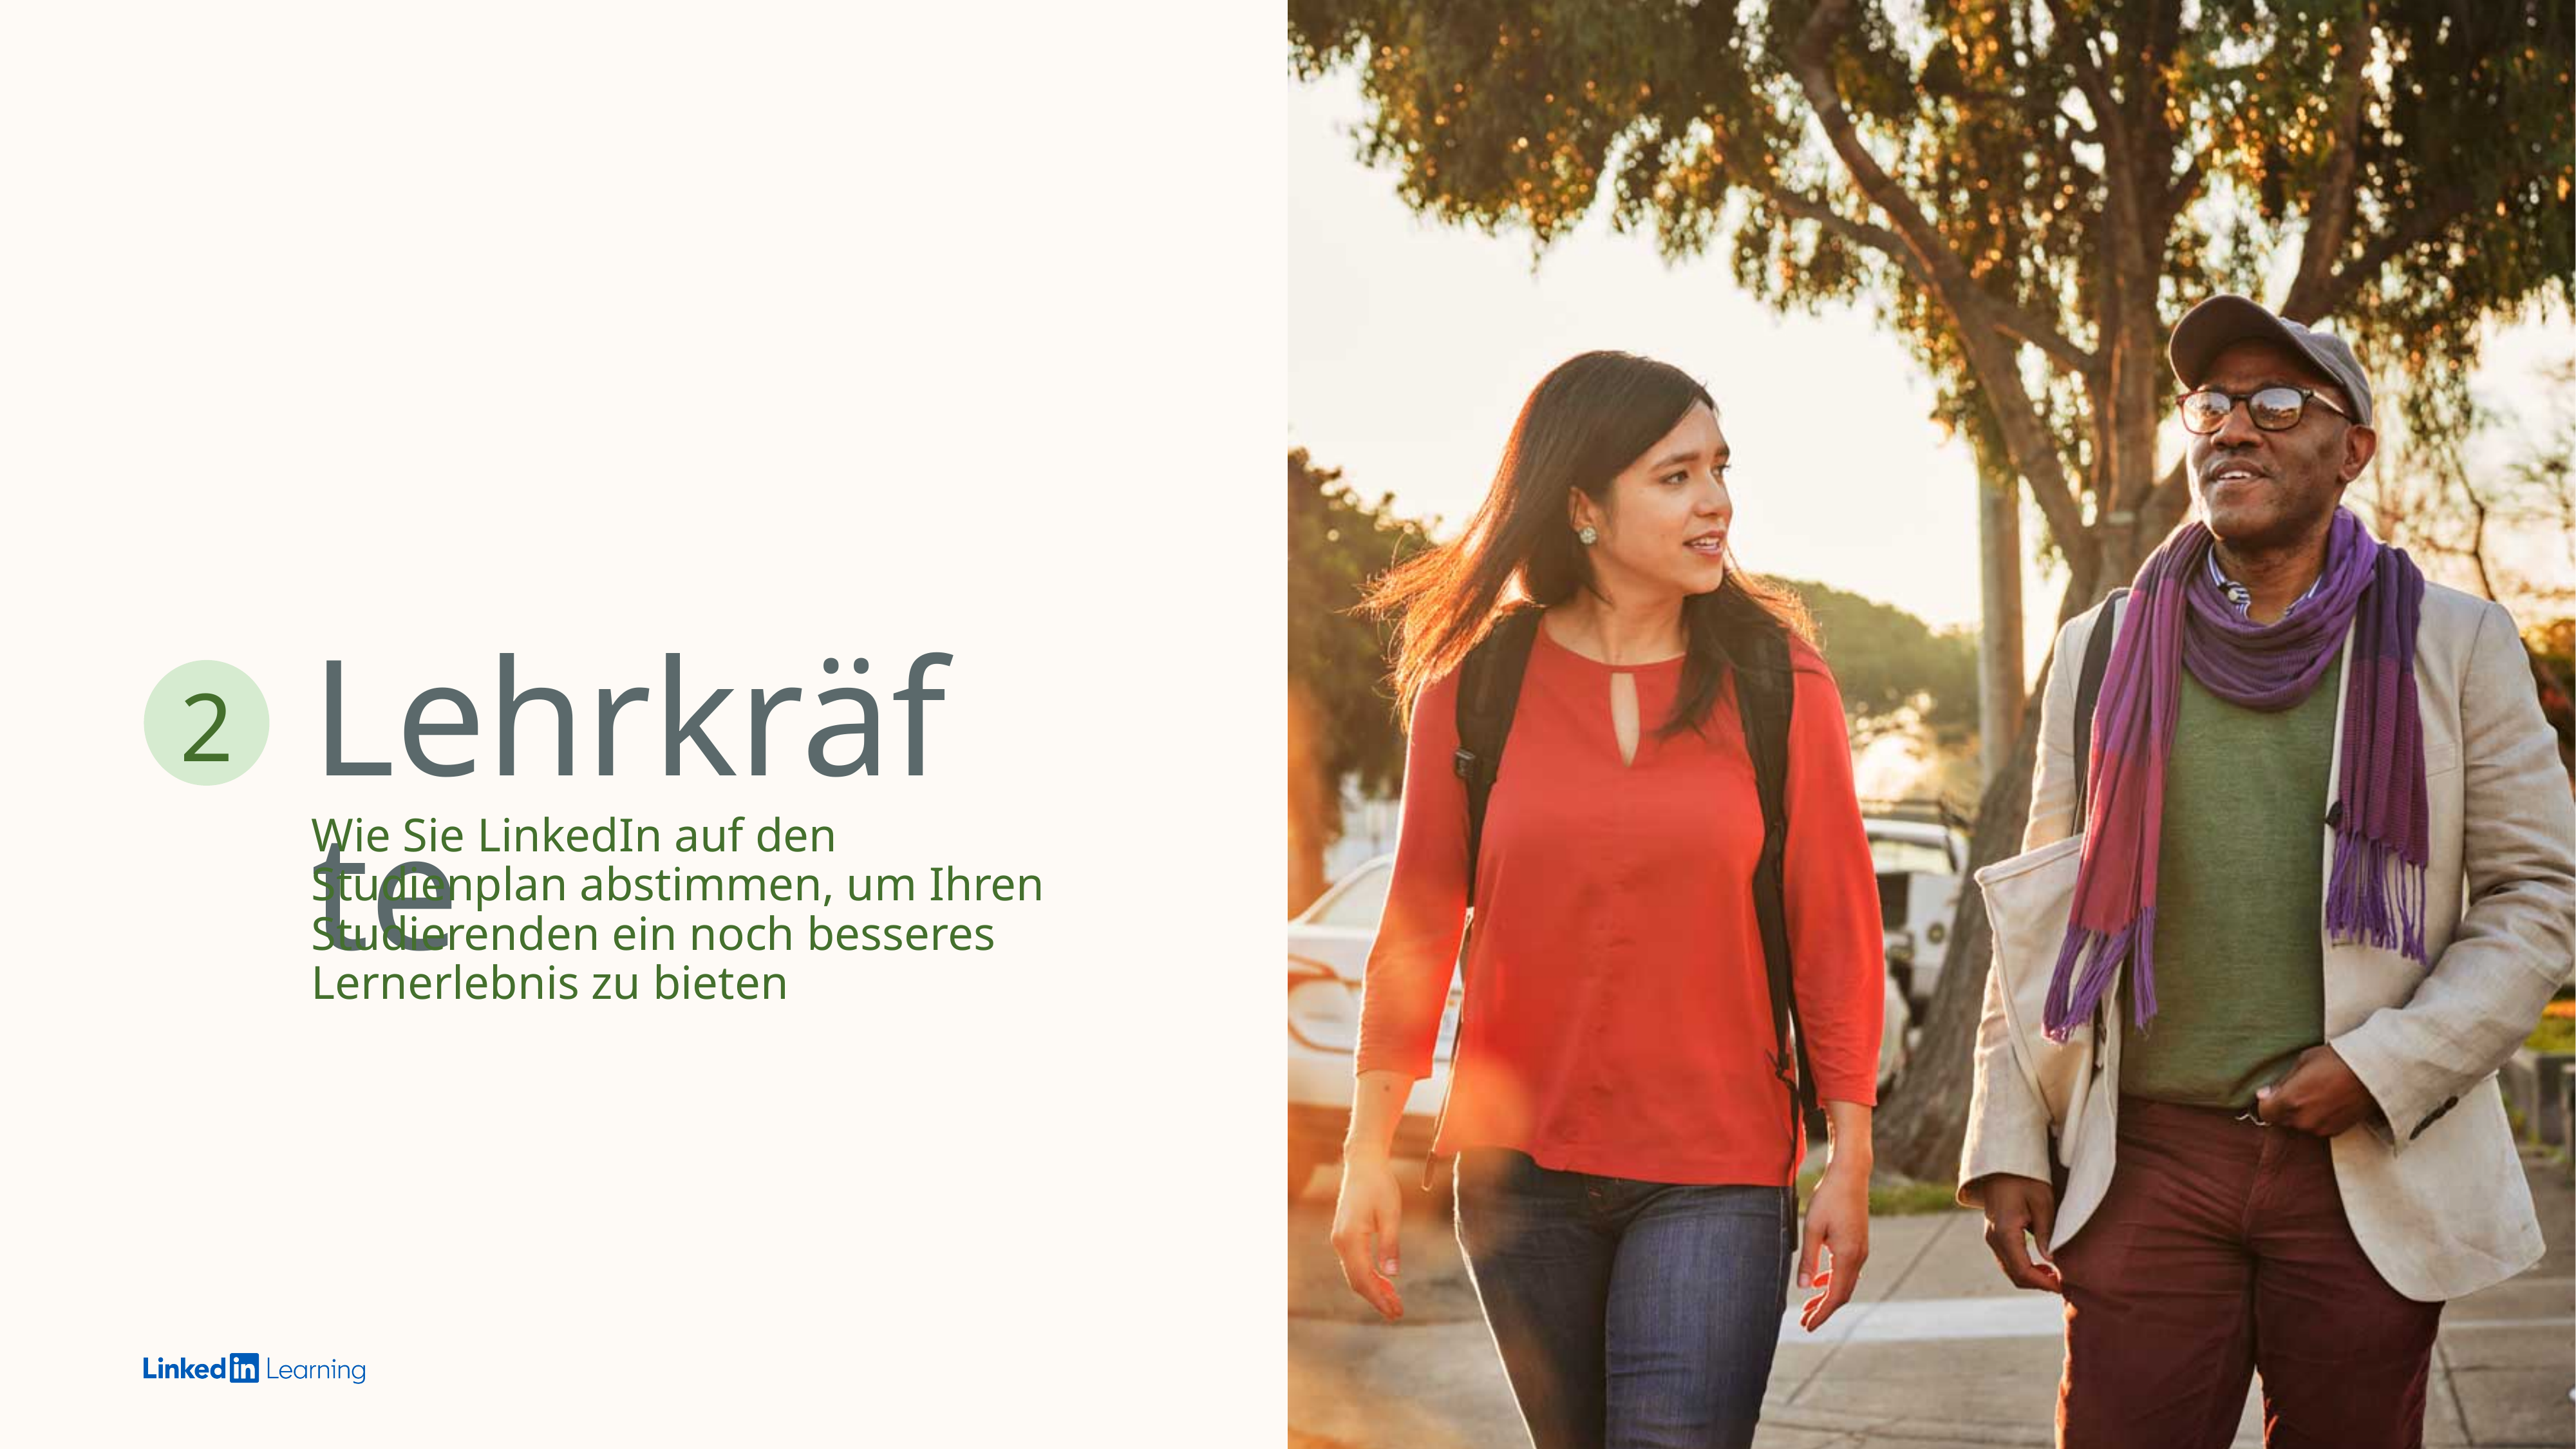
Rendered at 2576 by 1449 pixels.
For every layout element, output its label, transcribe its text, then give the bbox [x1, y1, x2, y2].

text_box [144, 636, 997, 813]
text_box Wie Sie LinkedIn auf den Studienplan abstimmen, um Ihren Studierenden ein noch besseres Lernerlebnis zu bieten [310, 811, 1088, 895]
picture [1288, 0, 2576, 1449]
picture [144, 1353, 365, 1384]
